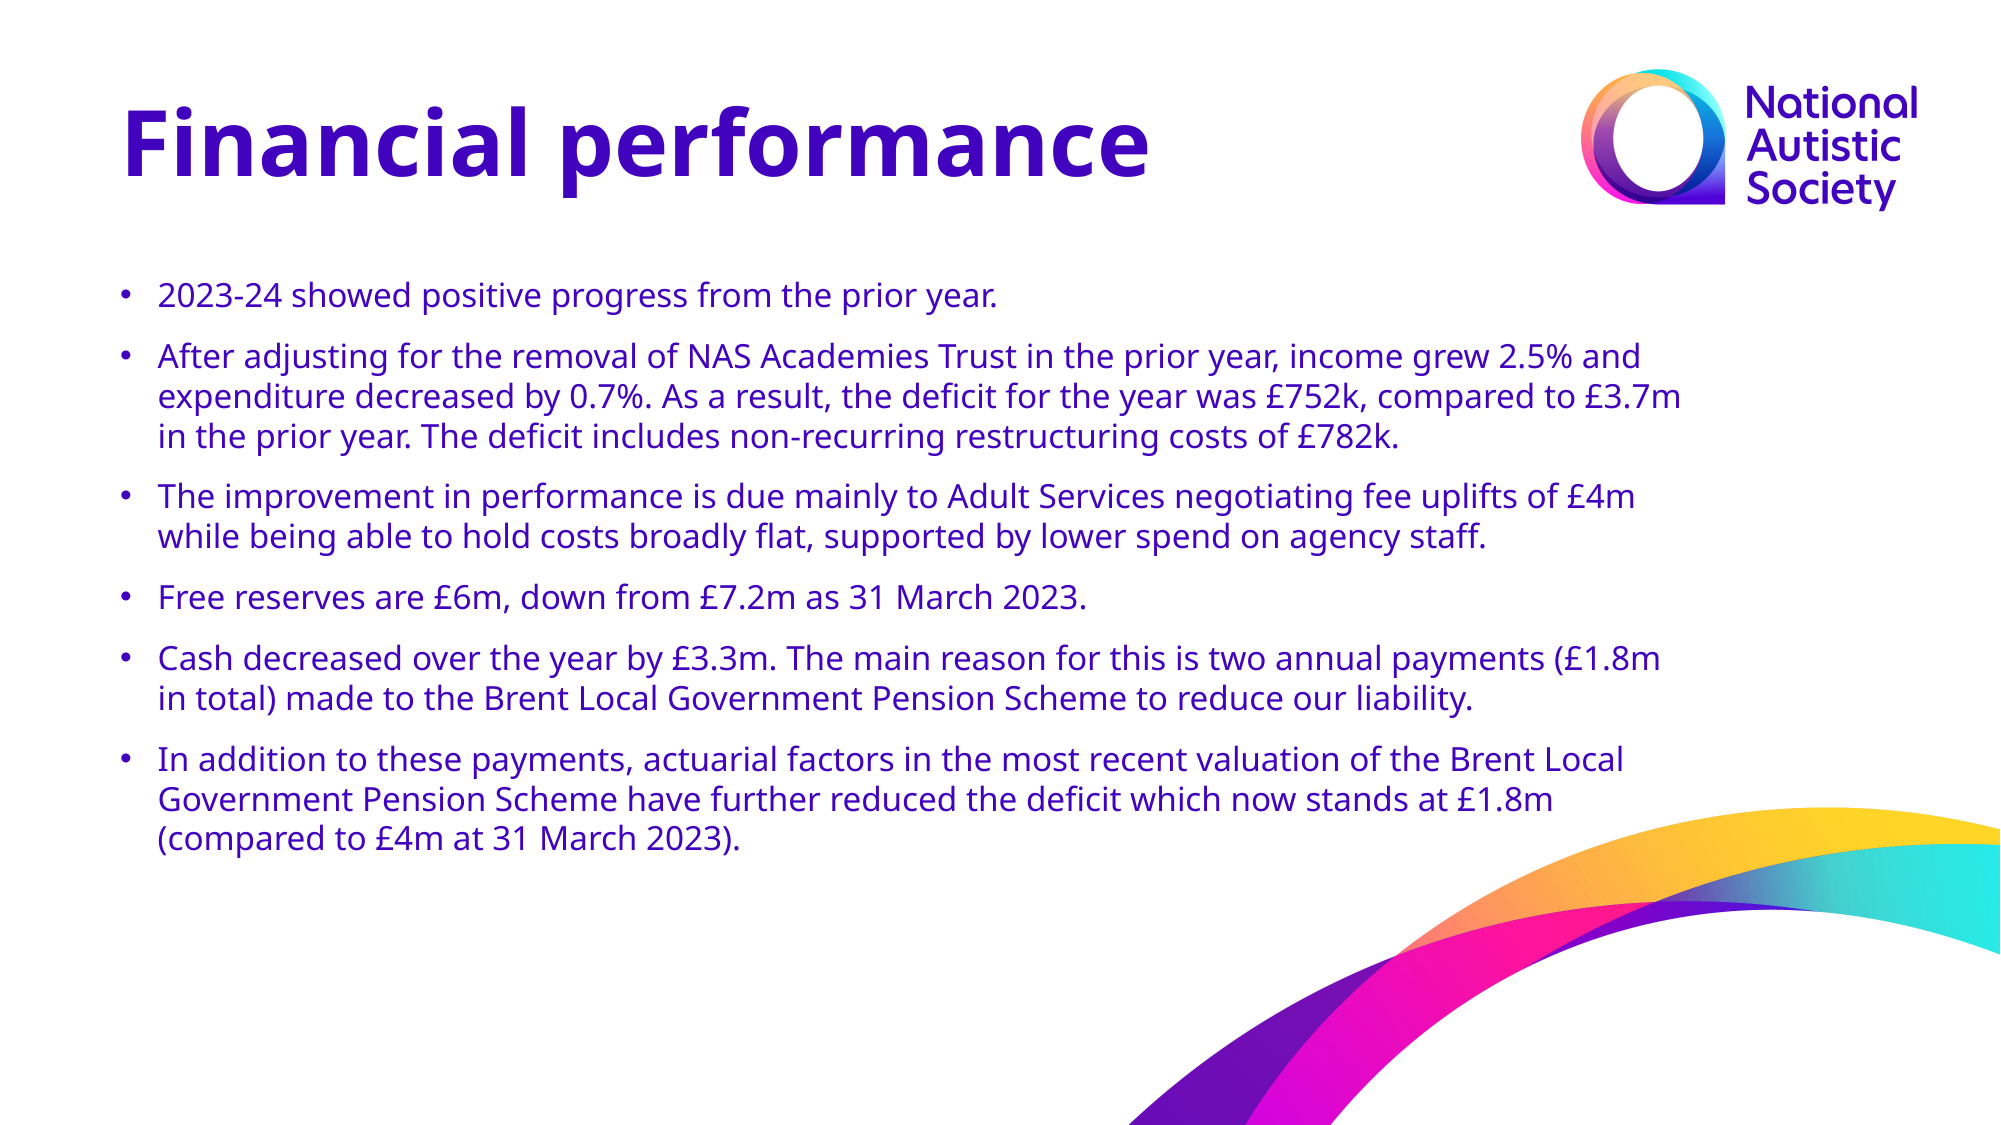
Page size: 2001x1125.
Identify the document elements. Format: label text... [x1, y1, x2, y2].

text_box Financial performance [105, 89, 1181, 208]
picture [0, 0, 2000, 1125]
text_box 2023-24 showed positive progress from the prior year. After adjusting for the removal of NAS Academies Trust in the prior year, income grew 2.5% and expenditure decreased by 0.7%. As a result, the deficit for the year was £752k, compared to £3.7m in the prior year. The deficit includes non-recurring restructuring costs of £782k. The improvement in performance is due mainly to Adult Services negotiating fee uplifts of £4m while being able to hold costs broadly flat, supported by lower spend on agency staff. Free reserves are £6m, down from £7.2m as 31 March 2023. Cash decreased over the year by £3.3m. The main reason for this is two annual payments (£1.8m in total) made to the Brent Local Government Pension Scheme to reduce our liability. In addition to these payments, actuarial factors in the most recent valuation of the Brent Local Government Pension Scheme have further reduced the deficit which now stands at £1.8m (compared to £4m at 31 March 2023). [105, 266, 1717, 910]
